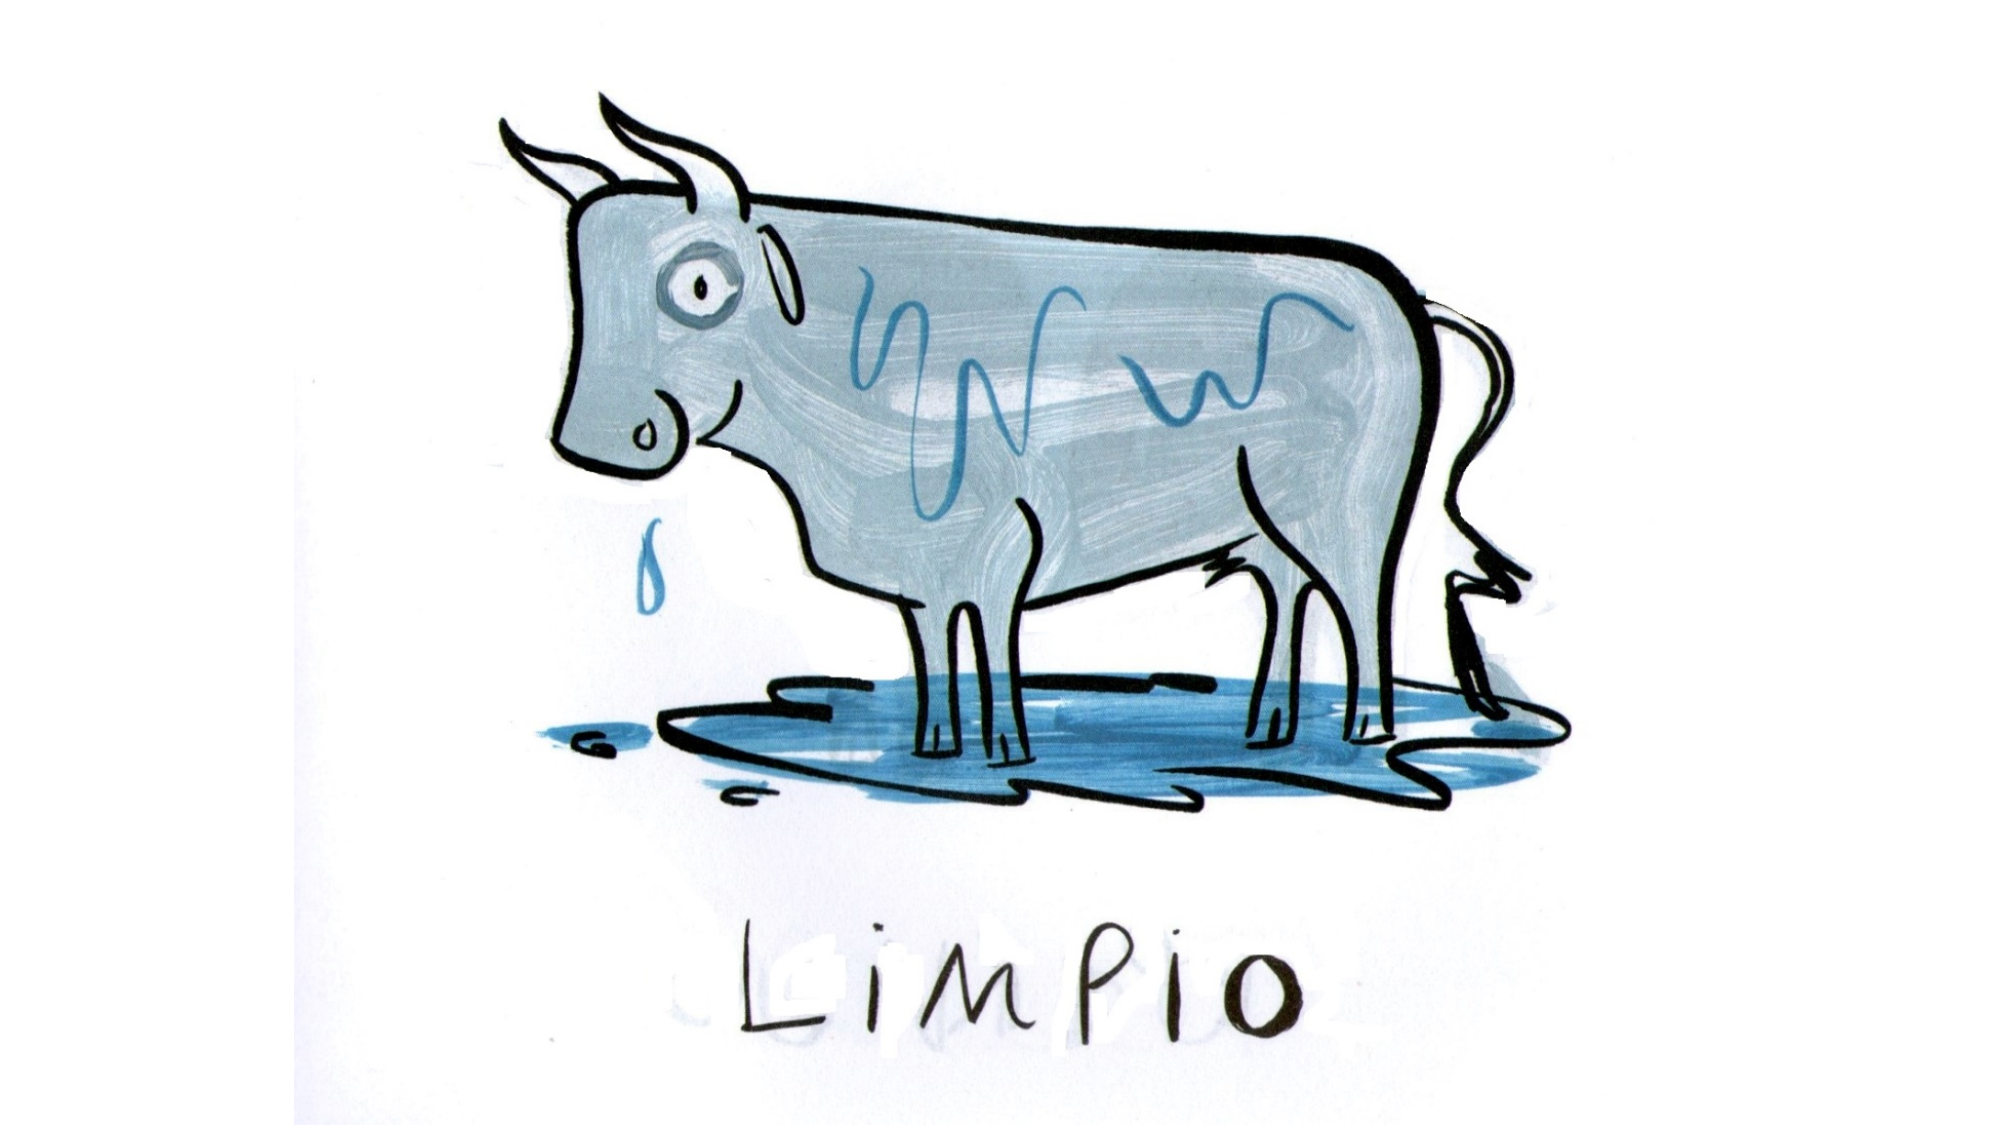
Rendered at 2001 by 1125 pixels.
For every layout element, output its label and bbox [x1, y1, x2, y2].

picture [294, 0, 1706, 1125]
